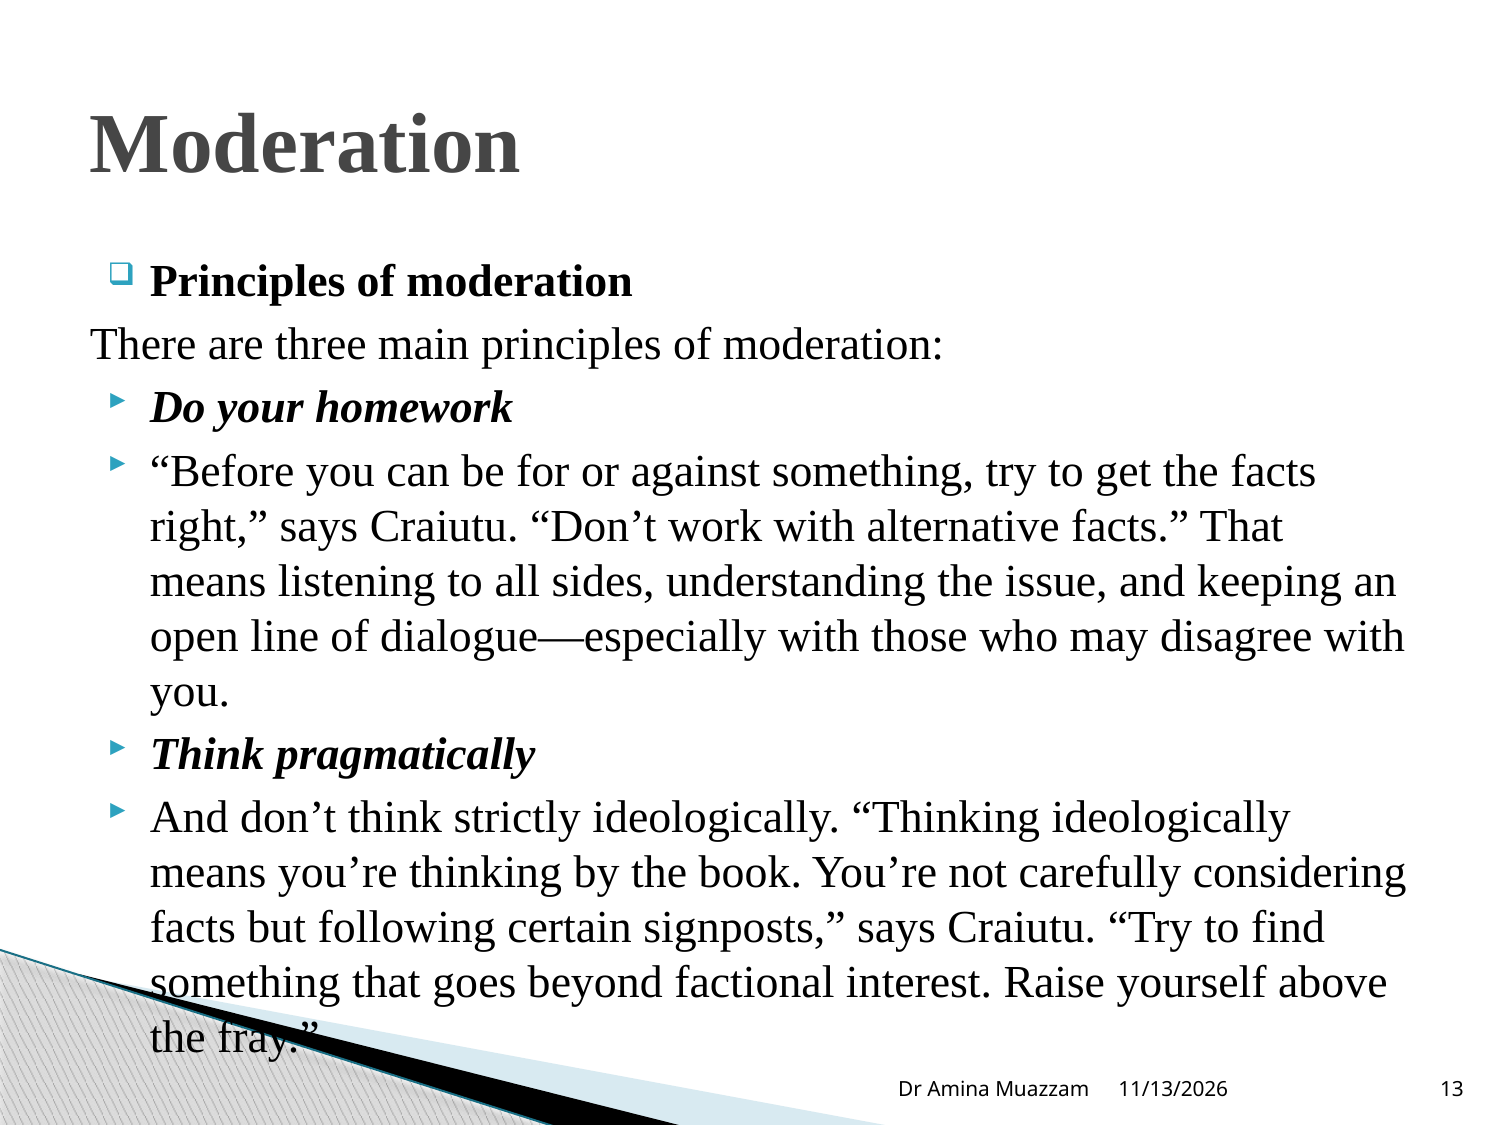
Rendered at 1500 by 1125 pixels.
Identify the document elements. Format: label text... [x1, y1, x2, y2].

list Principles of moderation There are three main principles of moderation: Do your homework “Before you can be for or against something, try to get the facts right,” says Craiutu. “Don’t work with alternative facts.” That means listening to all sides, understanding the issue, and keeping an open line of dialogue—especially with those who may disagree with you. Think pragmatically And don’t think strictly ideologically. “Thinking ideologically means you’re thinking by the book. You’re not carefully considering facts but following certain signposts,” says Craiutu. “Try to find something that goes beyond factional interest. Raise yourself above the fray.” [75, 243, 1425, 986]
title Moderation [75, 45, 1425, 233]
footer Dr Amina Muazzam [718, 1051, 1105, 1112]
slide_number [1105, 1051, 1418, 1112]
slide_number 13 [1418, 1051, 1479, 1112]
